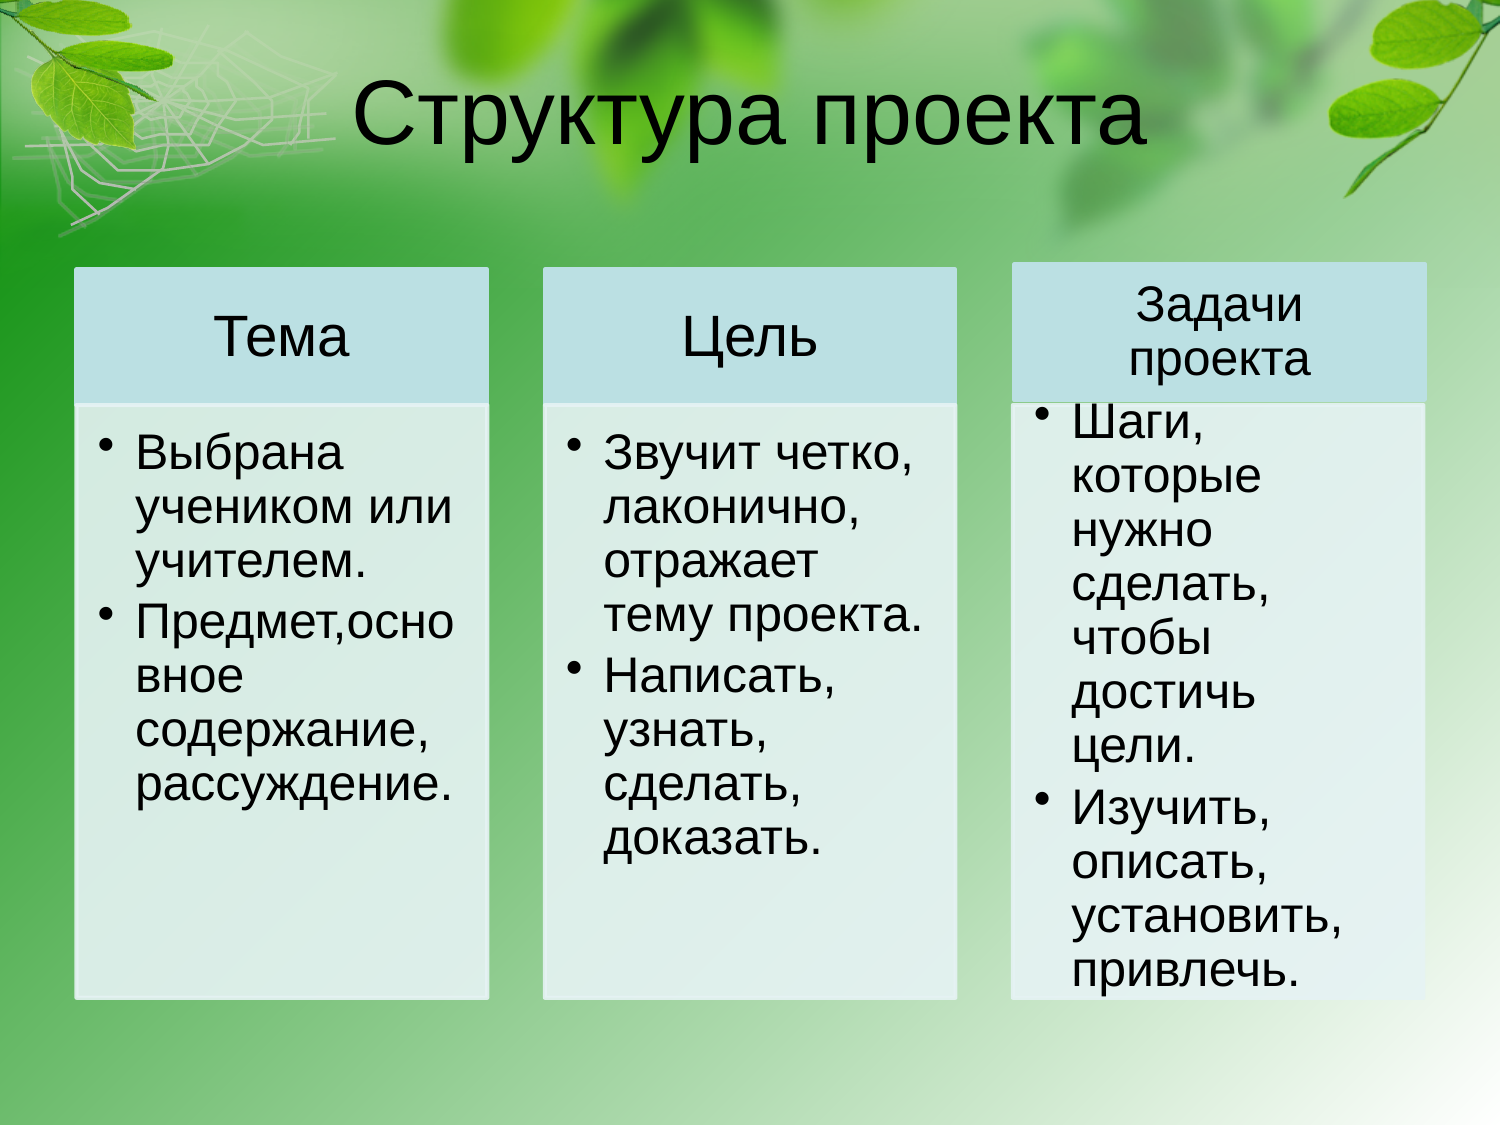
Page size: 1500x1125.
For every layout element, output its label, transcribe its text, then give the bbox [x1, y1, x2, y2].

picture [0, 0, 1500, 288]
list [74, 262, 1426, 1006]
title Структура проекта [75, 45, 1425, 233]
